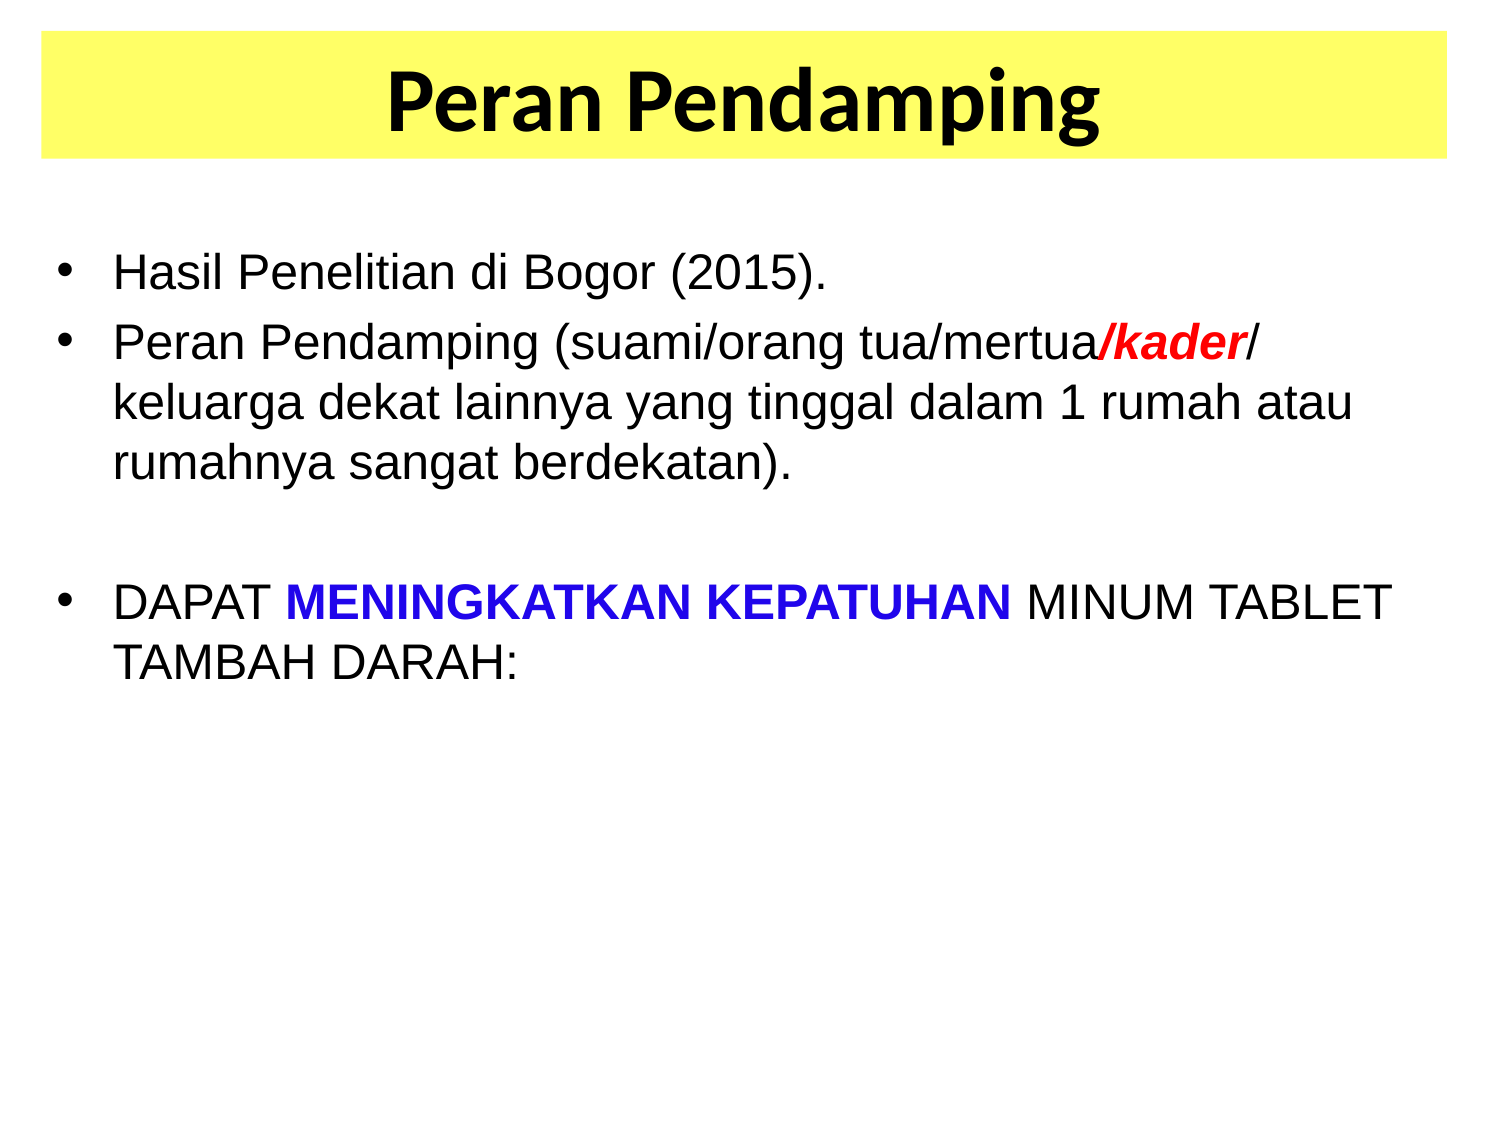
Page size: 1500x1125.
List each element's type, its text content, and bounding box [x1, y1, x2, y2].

list Hasil Penelitian di Bogor (2015). Peran Pendamping (suami/orang tua/mertua/kader/ keluarga dekat lainnya yang tinggal dalam 1 rumah atau rumahnya sangat berdekatan). DAPAT MENINGKATKAN KEPATUHAN MINUM TABLET TAMBAH DARAH: [41, 231, 1447, 1005]
title Peran Pendamping [41, 30, 1447, 159]
